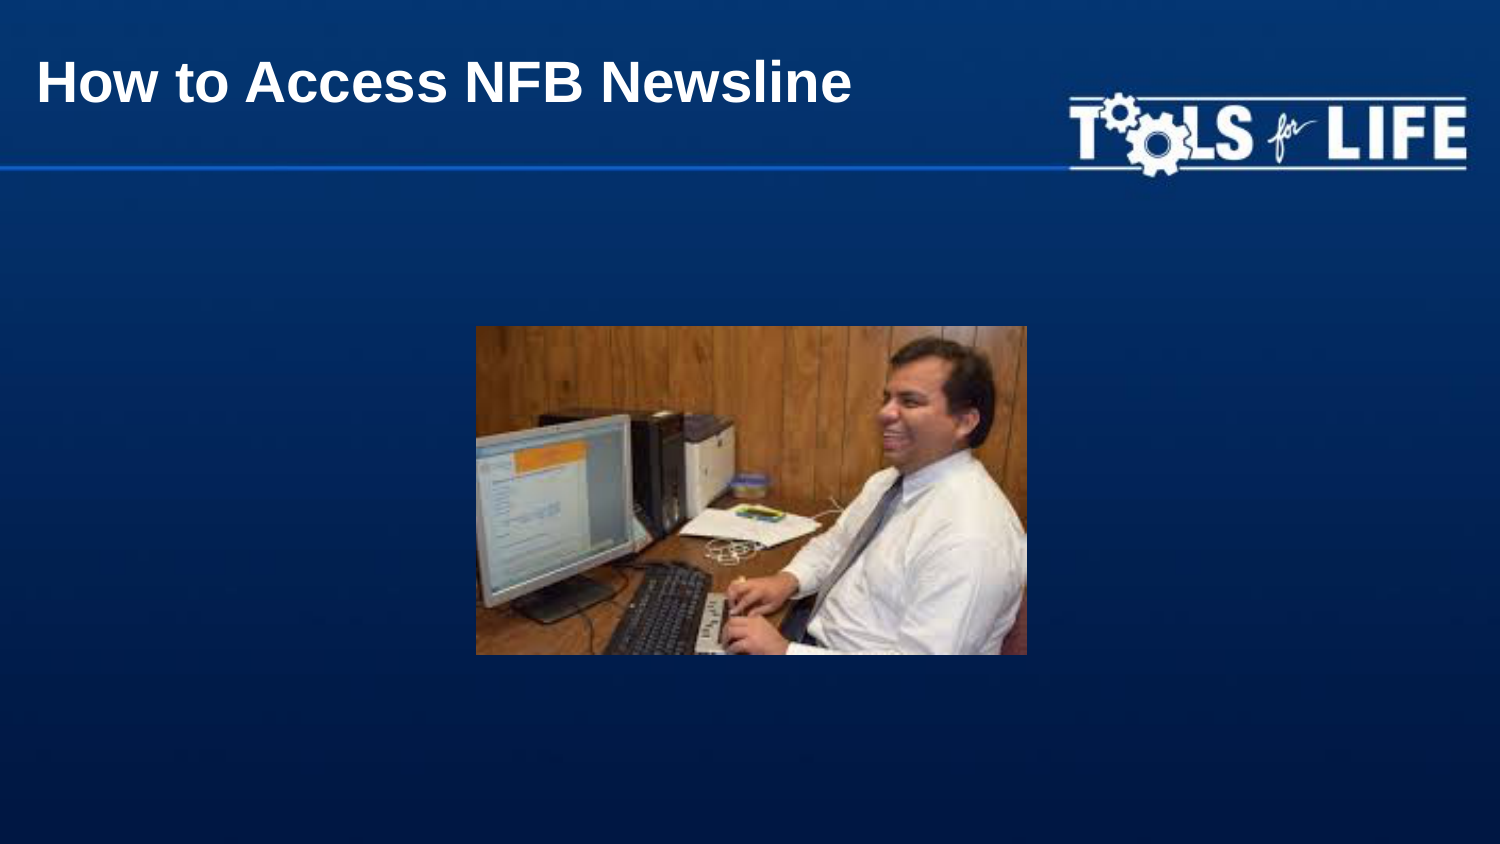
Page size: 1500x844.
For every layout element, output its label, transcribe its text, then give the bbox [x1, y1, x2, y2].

picture [0, 0, 1500, 844]
title How to Access NFB Newsline [28, 17, 1045, 142]
